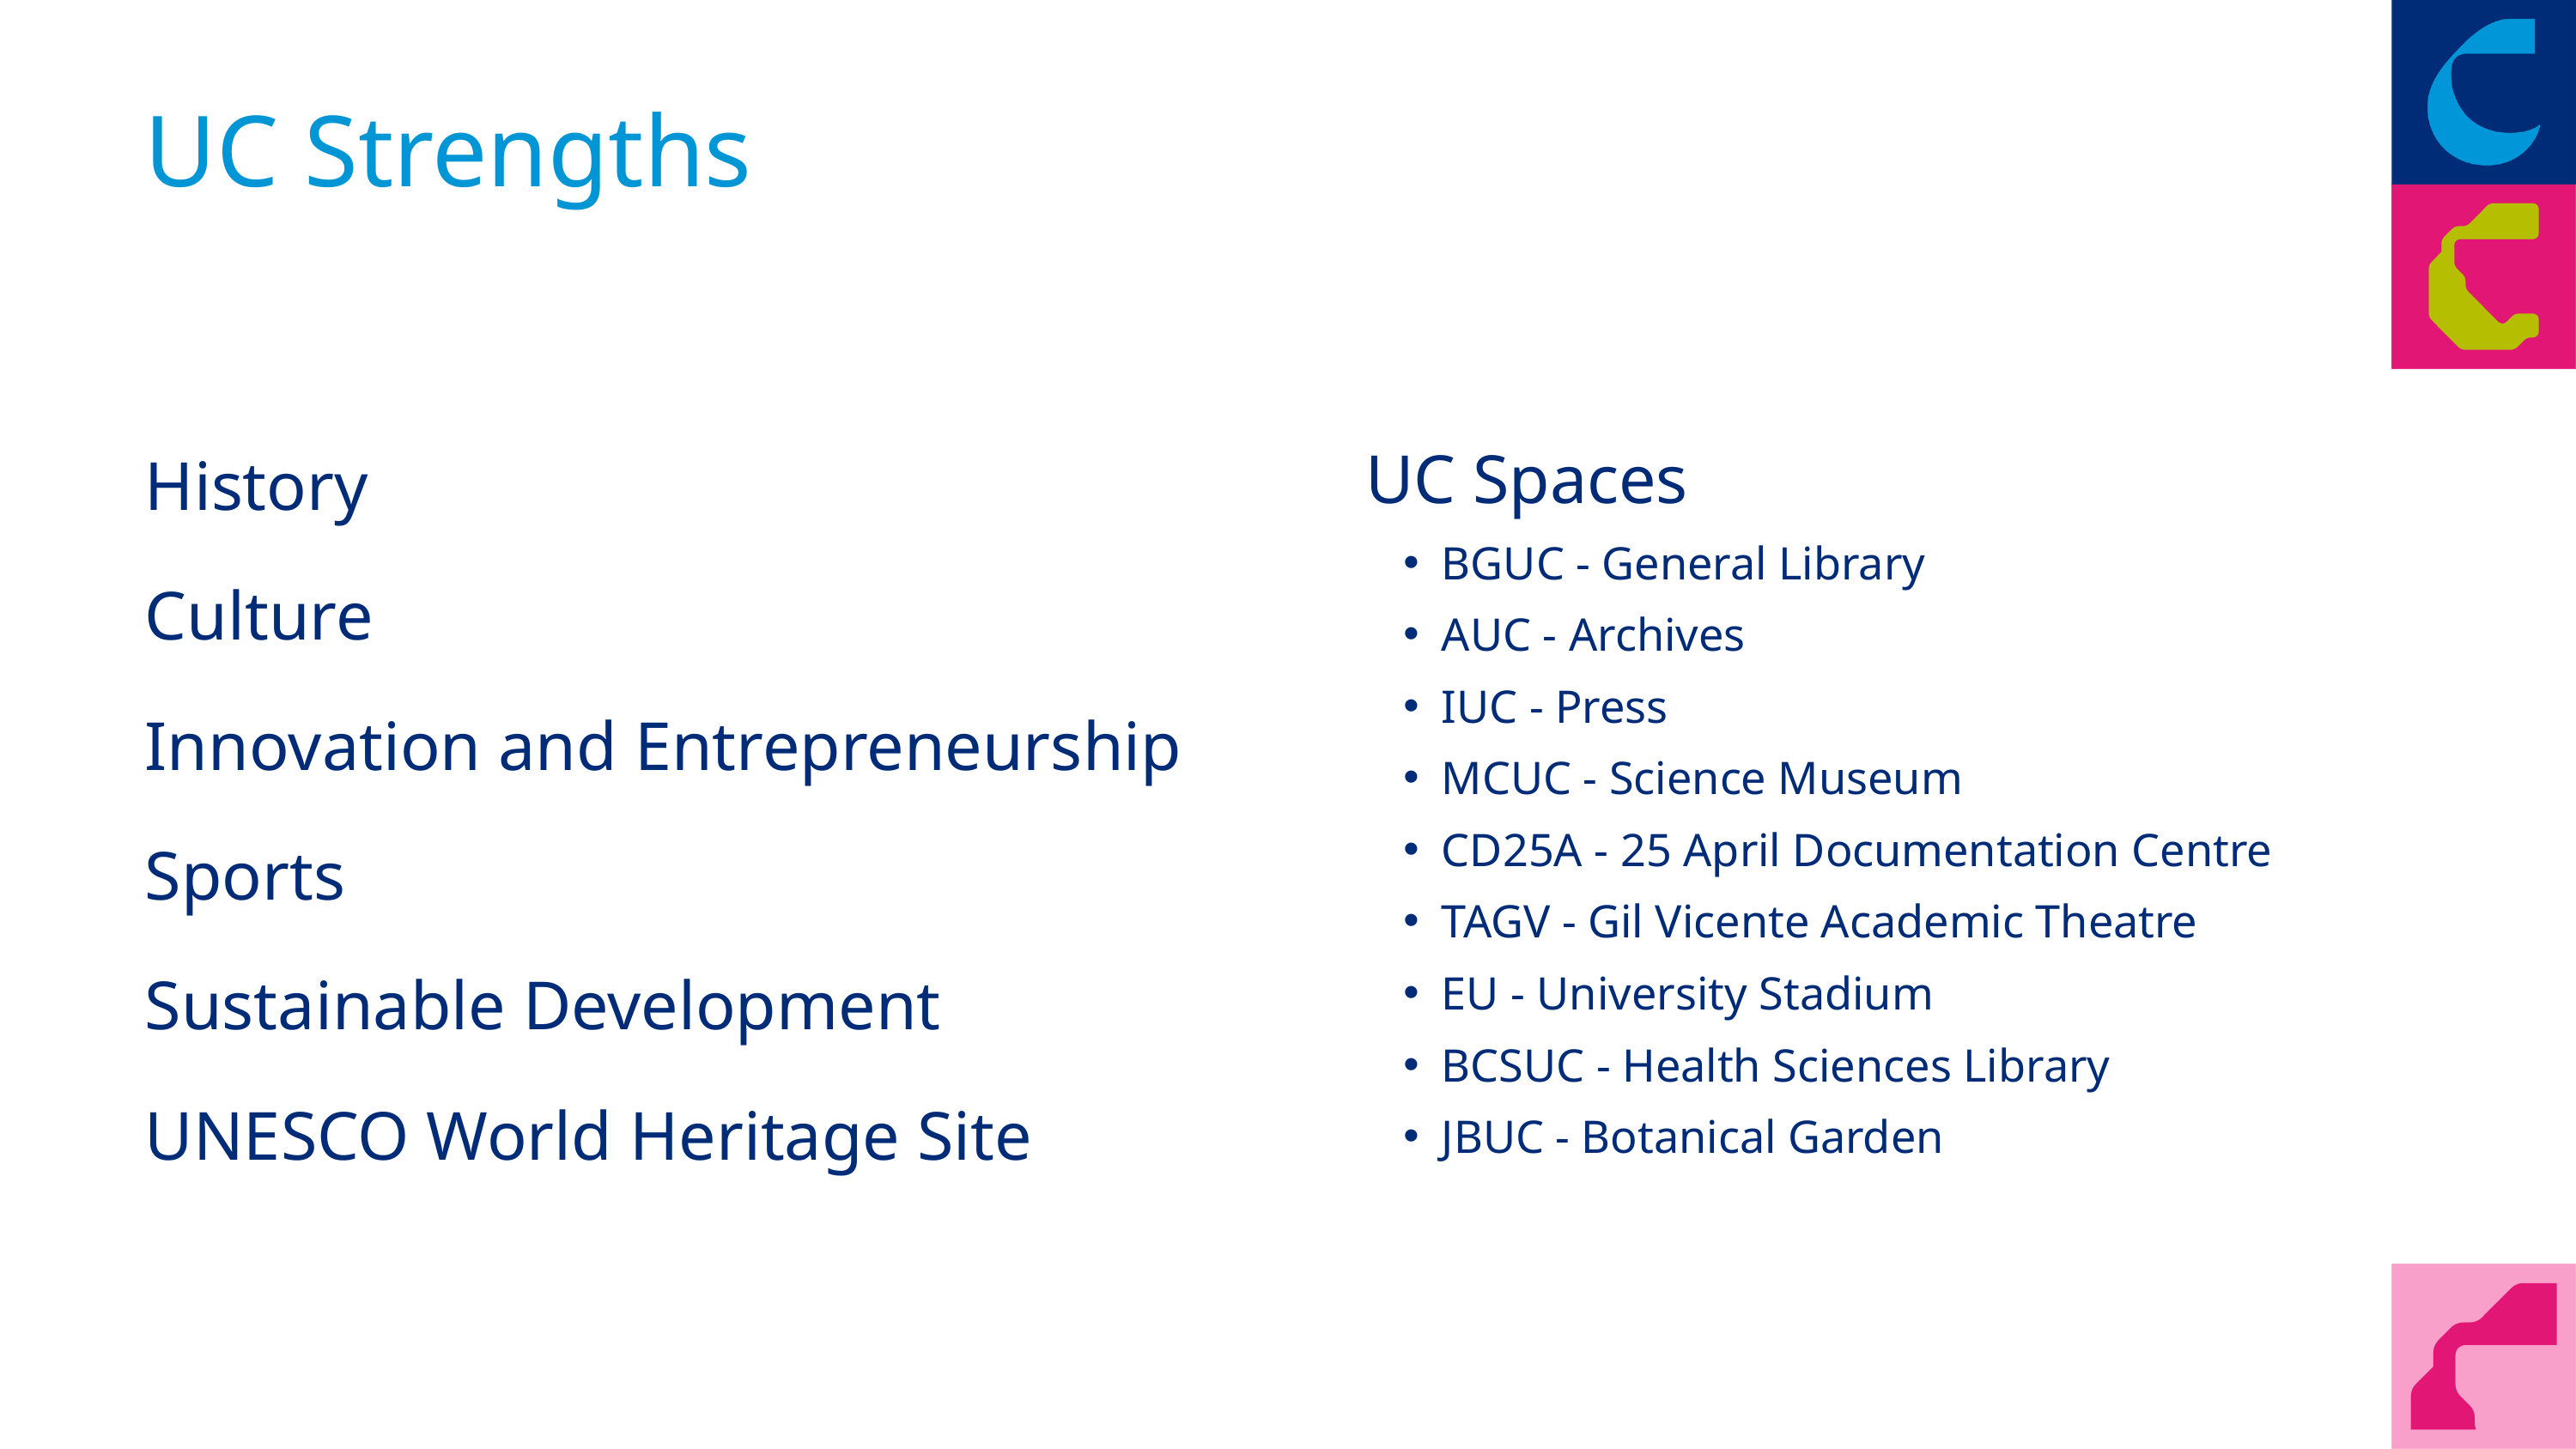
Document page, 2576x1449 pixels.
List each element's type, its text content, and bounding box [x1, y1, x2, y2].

text_box [2391, 185, 2576, 369]
text_box [2391, 1264, 2576, 1449]
text_box History Culture Innovation and Entrepreneurship Sports Sustainable Development UNESCO World Heritage Site [144, 393, 1211, 1173]
text_box [2391, 0, 2576, 185]
text_box UC Strengths [144, 109, 1249, 207]
text_box UC Spaces BGUC - General Library AUC - Archives IUC - Press MCUC - Science Museum CD25A - 25 April Documentation Centre TAGV - Gil Vicente Academic Theatre EU - University Stadium BCSUC - Health Sciences Library JBUC - Botanical Garden [1365, 410, 2432, 1163]
